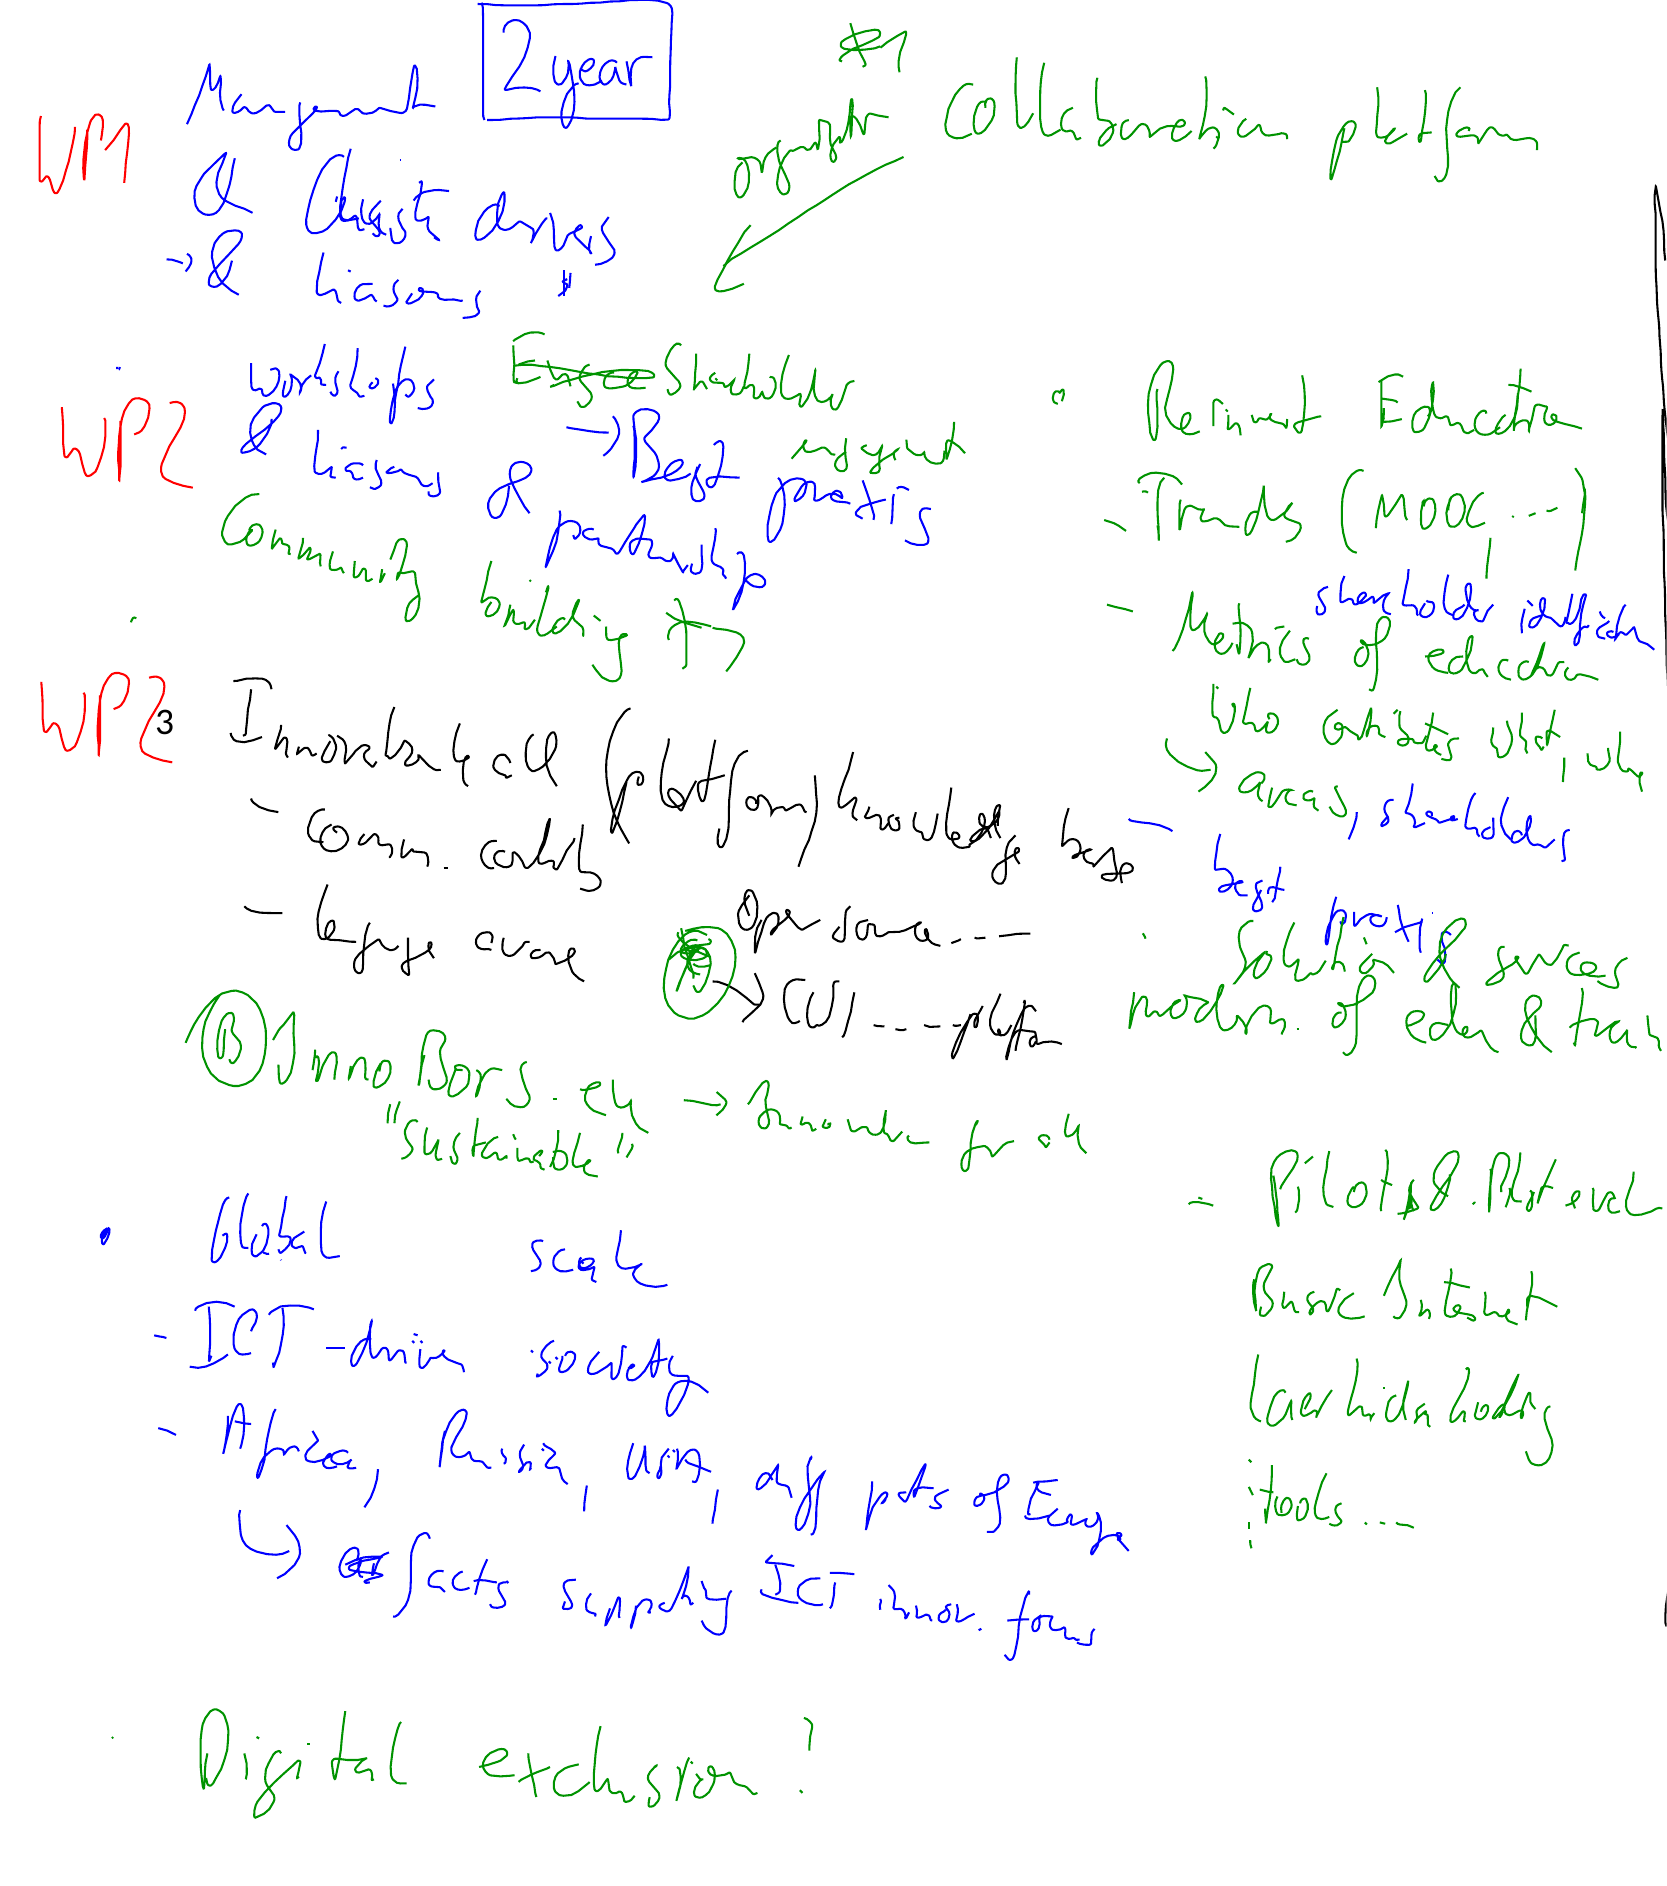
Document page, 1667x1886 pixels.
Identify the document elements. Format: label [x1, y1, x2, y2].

text_box [714, 99, 904, 292]
text_box [244, 798, 601, 982]
text_box [945, 57, 1538, 182]
text_box [1165, 708, 1643, 792]
text_box [1052, 389, 1065, 405]
text_box [41, 672, 173, 763]
text_box [1248, 1354, 1553, 1549]
text_box [208, 230, 481, 318]
text_box [1239, 772, 1346, 817]
text_box [712, 973, 1062, 1060]
text_box [272, 1012, 649, 1133]
text_box [223, 1404, 378, 1508]
text_box [439, 1409, 1129, 1555]
text_box [1348, 783, 1570, 862]
text_box [1252, 1260, 1558, 1325]
text_box [760, 1555, 1095, 1660]
text_box [1147, 361, 1583, 440]
text_box [262, 1230, 668, 1287]
text_box [563, 270, 571, 297]
text_box [100, 1227, 111, 1245]
text_box [1104, 519, 1127, 532]
text_box [314, 429, 766, 610]
text_box [158, 1427, 177, 1436]
text_box [663, 927, 736, 1019]
text_box [530, 1339, 709, 1409]
text_box [189, 1301, 465, 1373]
text_box [239, 1510, 301, 1579]
text_box [230, 678, 1133, 884]
text_box [666, 599, 745, 672]
text_box [117, 343, 435, 455]
text_box [513, 332, 966, 474]
text_box [221, 494, 627, 682]
text_box [1316, 569, 1655, 650]
text_box [1133, 820, 1173, 832]
text_box [839, 23, 907, 73]
text_box [166, 253, 192, 272]
text_box [683, 1080, 1087, 1171]
text_box [111, 1709, 813, 1818]
text_box [1654, 185, 1667, 975]
text_box [1129, 975, 1667, 1080]
text_box [1172, 592, 1599, 691]
text_box [1142, 916, 1628, 975]
text_box [737, 890, 1031, 953]
text_box [766, 474, 931, 545]
text_box [1212, 683, 1278, 708]
text_box [477, 0, 673, 128]
text_box [186, 64, 615, 265]
text_box [1214, 834, 1451, 916]
text_box [130, 616, 137, 623]
text_box [387, 1101, 633, 1177]
text_box [39, 114, 130, 194]
text_box [557, 280, 563, 297]
text_box [339, 1533, 732, 1635]
text_box [1138, 468, 1586, 579]
text_box [185, 990, 267, 1087]
text_box [1188, 1149, 1419, 1226]
text_box [1403, 1151, 1663, 1220]
text_box [61, 398, 193, 488]
text_box [211, 1193, 340, 1263]
